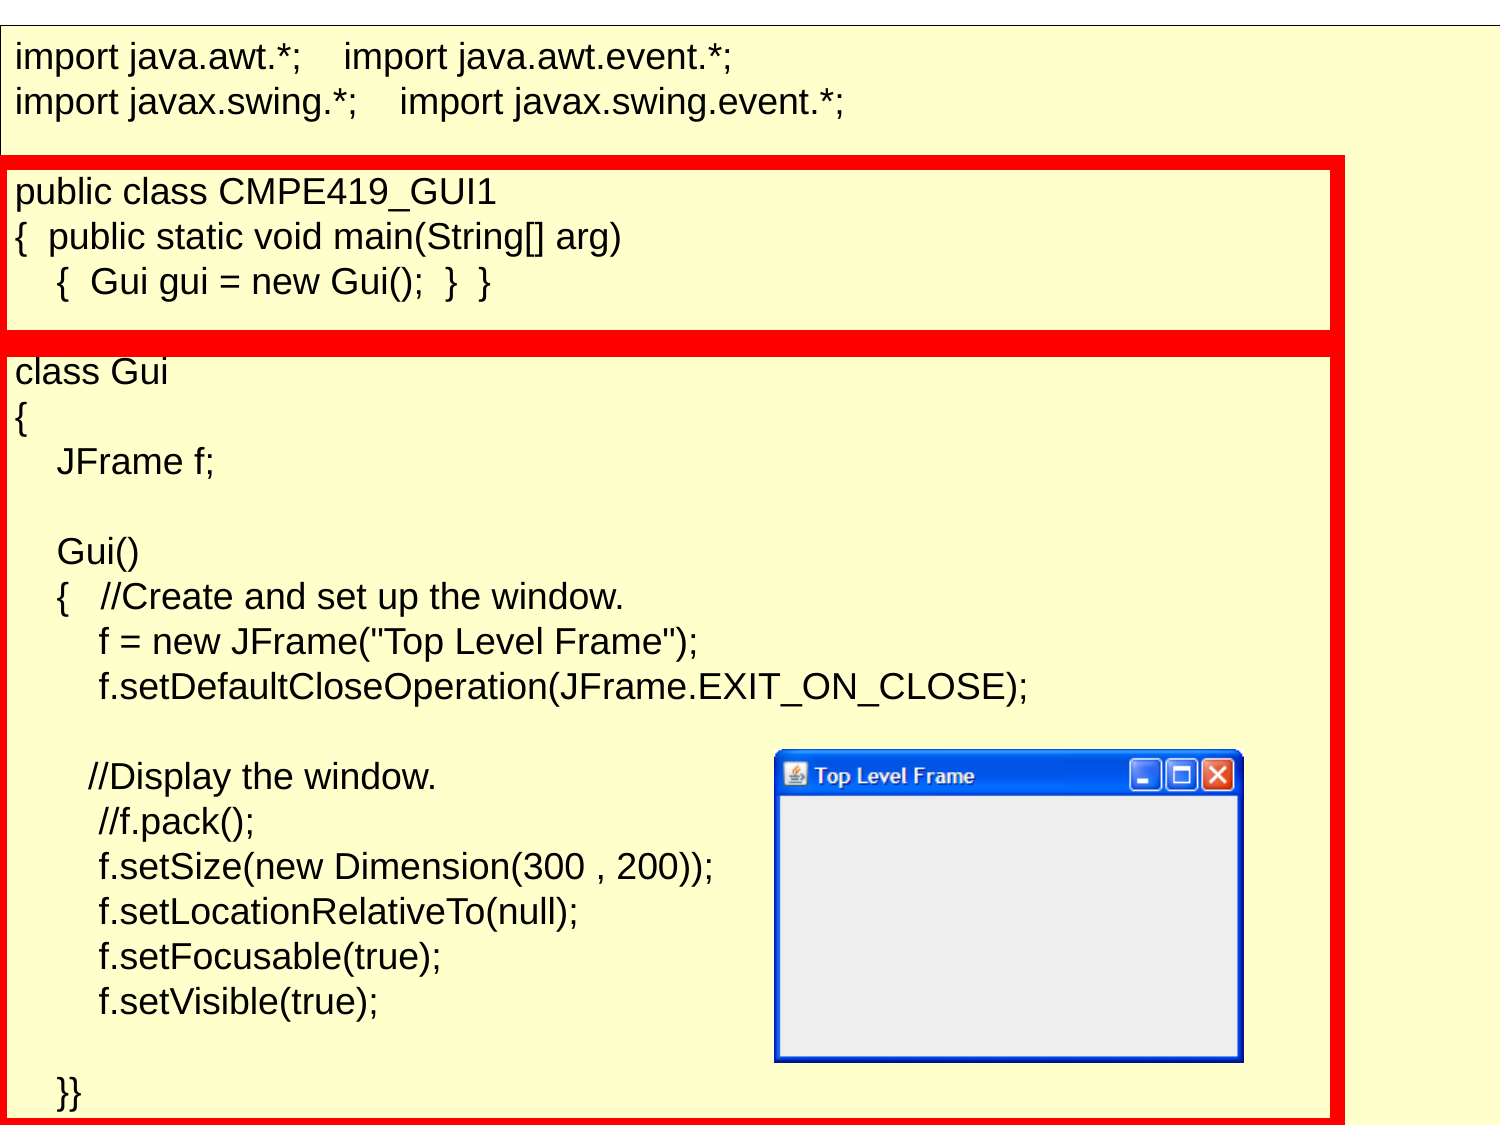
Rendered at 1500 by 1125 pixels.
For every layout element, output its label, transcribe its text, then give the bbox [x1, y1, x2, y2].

text_box [0, 162, 1338, 338]
picture [774, 749, 1244, 1063]
text_box import java.awt.*; import java.awt.event.*; import javax.swing.*; import javax.swing.event.*; public class CMPE419_GUI1 { public static void main(String[] arg) { Gui gui = new Gui(); } } class Gui { JFrame f; Gui() { //Create and set up the window. f = new JFrame("Top Level Frame"); f.setDefaultCloseOperation(JFrame.EXIT_ON_CLOSE); //Display the window. //f.pack(); f.setSize(new Dimension(300 , 200)); f.setLocationRelativeTo(null); f.setFocusable(true); f.setVisible(true); }} [0, 24, 1500, 1125]
text_box [0, 350, 1338, 1125]
